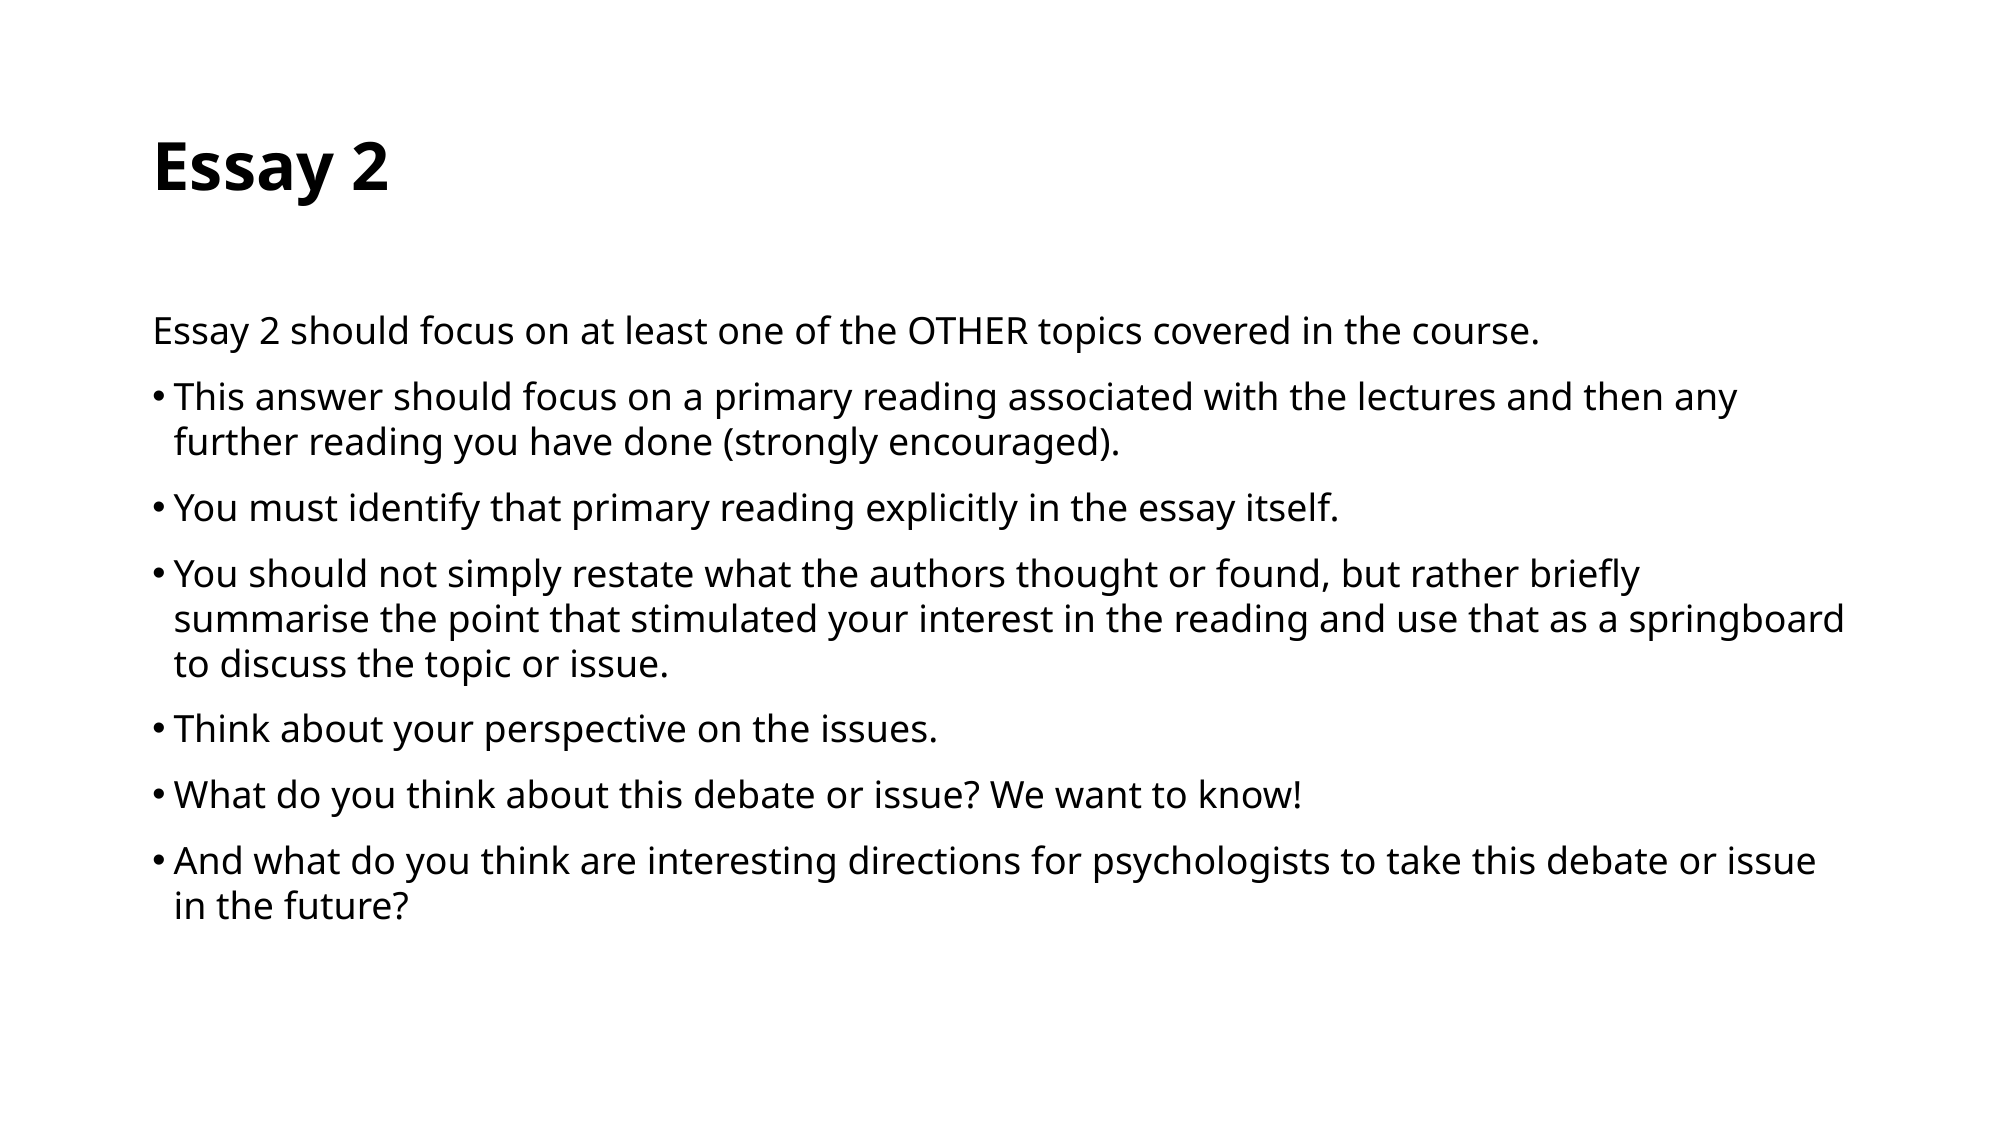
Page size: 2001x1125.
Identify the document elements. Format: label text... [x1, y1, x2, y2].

title Essay 2 [137, 59, 1779, 278]
list Essay 2 should focus on at least one of the OTHER topics covered in the course. This answer should focus on a primary reading associated with the lectures and then any further reading you have done (strongly encouraged). You must identify that primary reading explicitly in the essay itself. You should not simply restate what the authors thought or found, but rather briefly summarise the point that stimulated your interest in the reading and use that as a springboard to discuss the topic or issue. Think about your perspective on the issues. What do you think about this debate or issue? We want to know! And what do you think are interesting directions for psychologists to take this debate or issue in the future? [137, 299, 1863, 1014]
